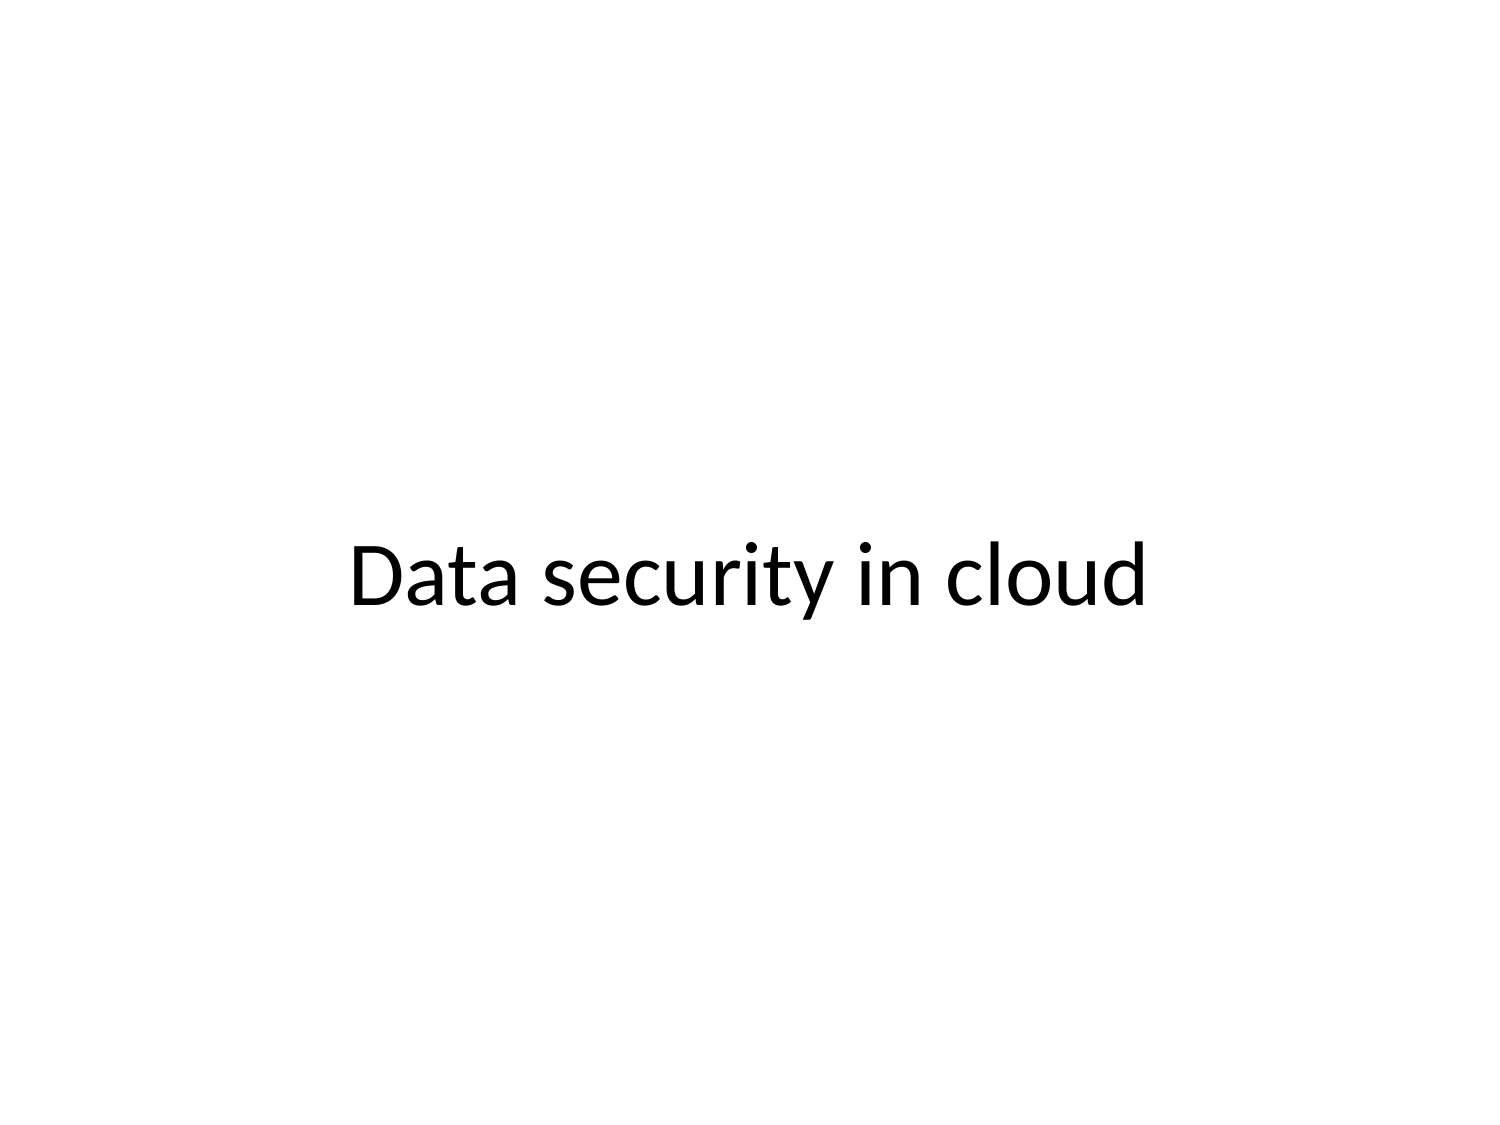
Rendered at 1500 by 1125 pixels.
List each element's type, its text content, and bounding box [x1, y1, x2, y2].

title Data security in cloud [74, 474, 1426, 663]
